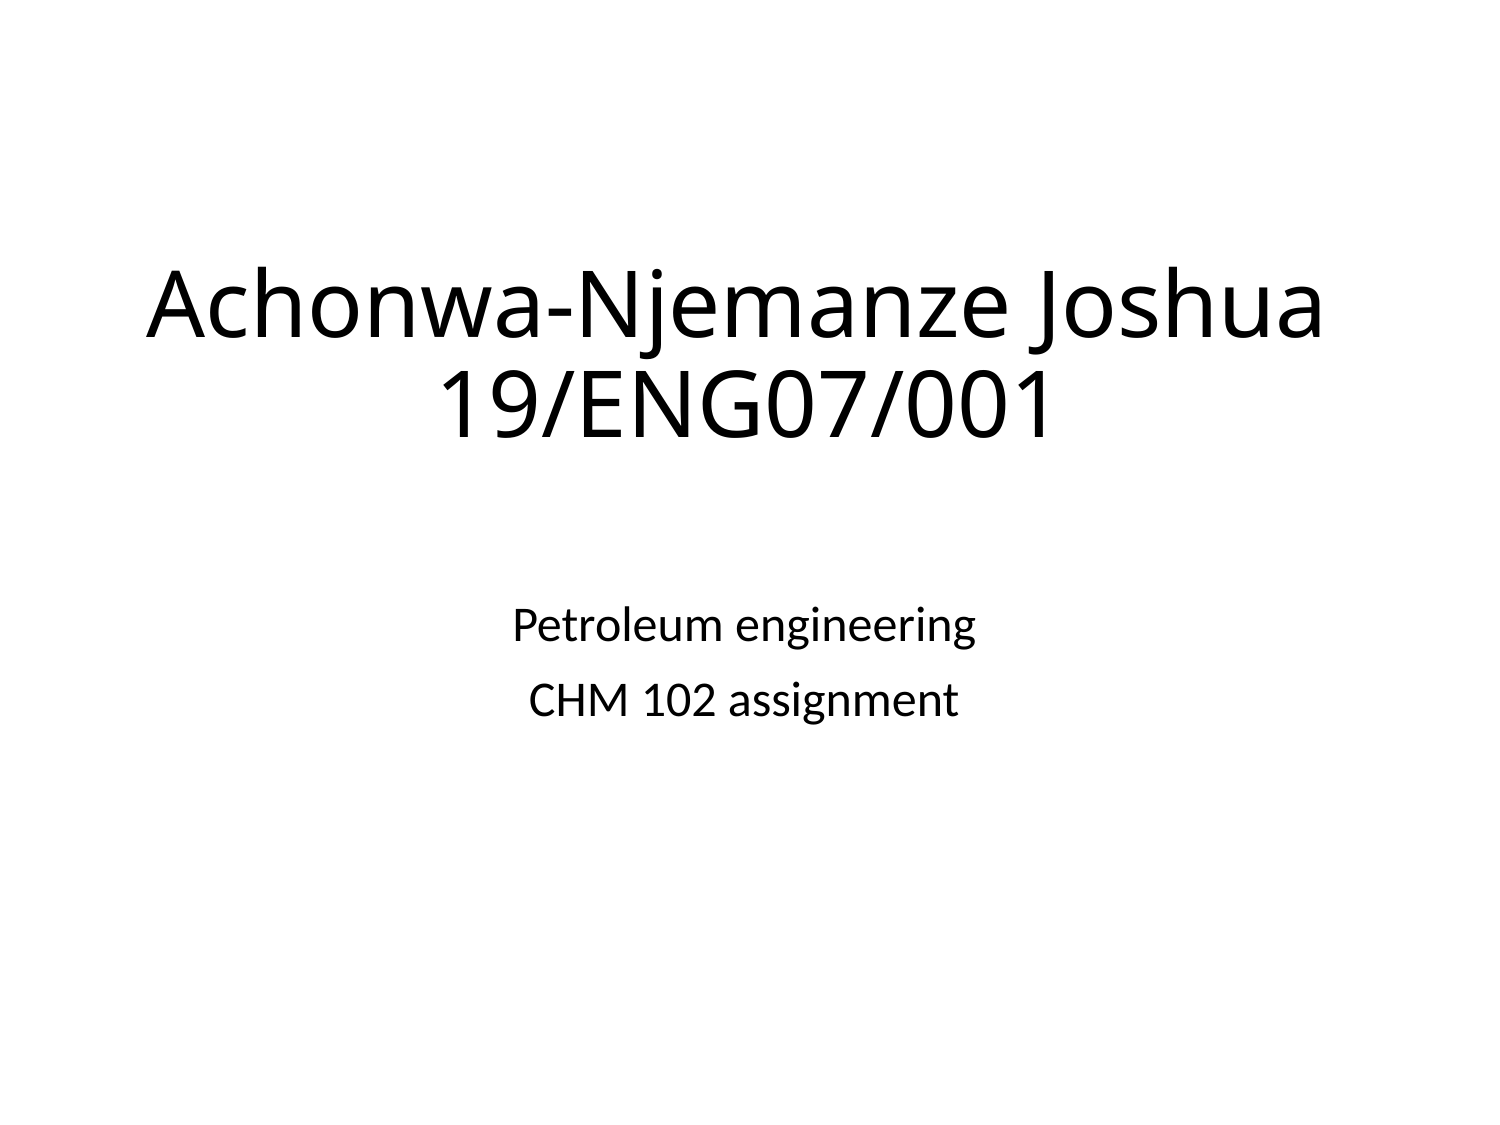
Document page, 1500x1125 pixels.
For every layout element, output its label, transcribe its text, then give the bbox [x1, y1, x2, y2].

subtitle Petroleum engineering CHM 102 assignment [187, 590, 1313, 863]
title Achonwa-Njemanze Joshua 19/ENG07/001 [112, 184, 1388, 576]
